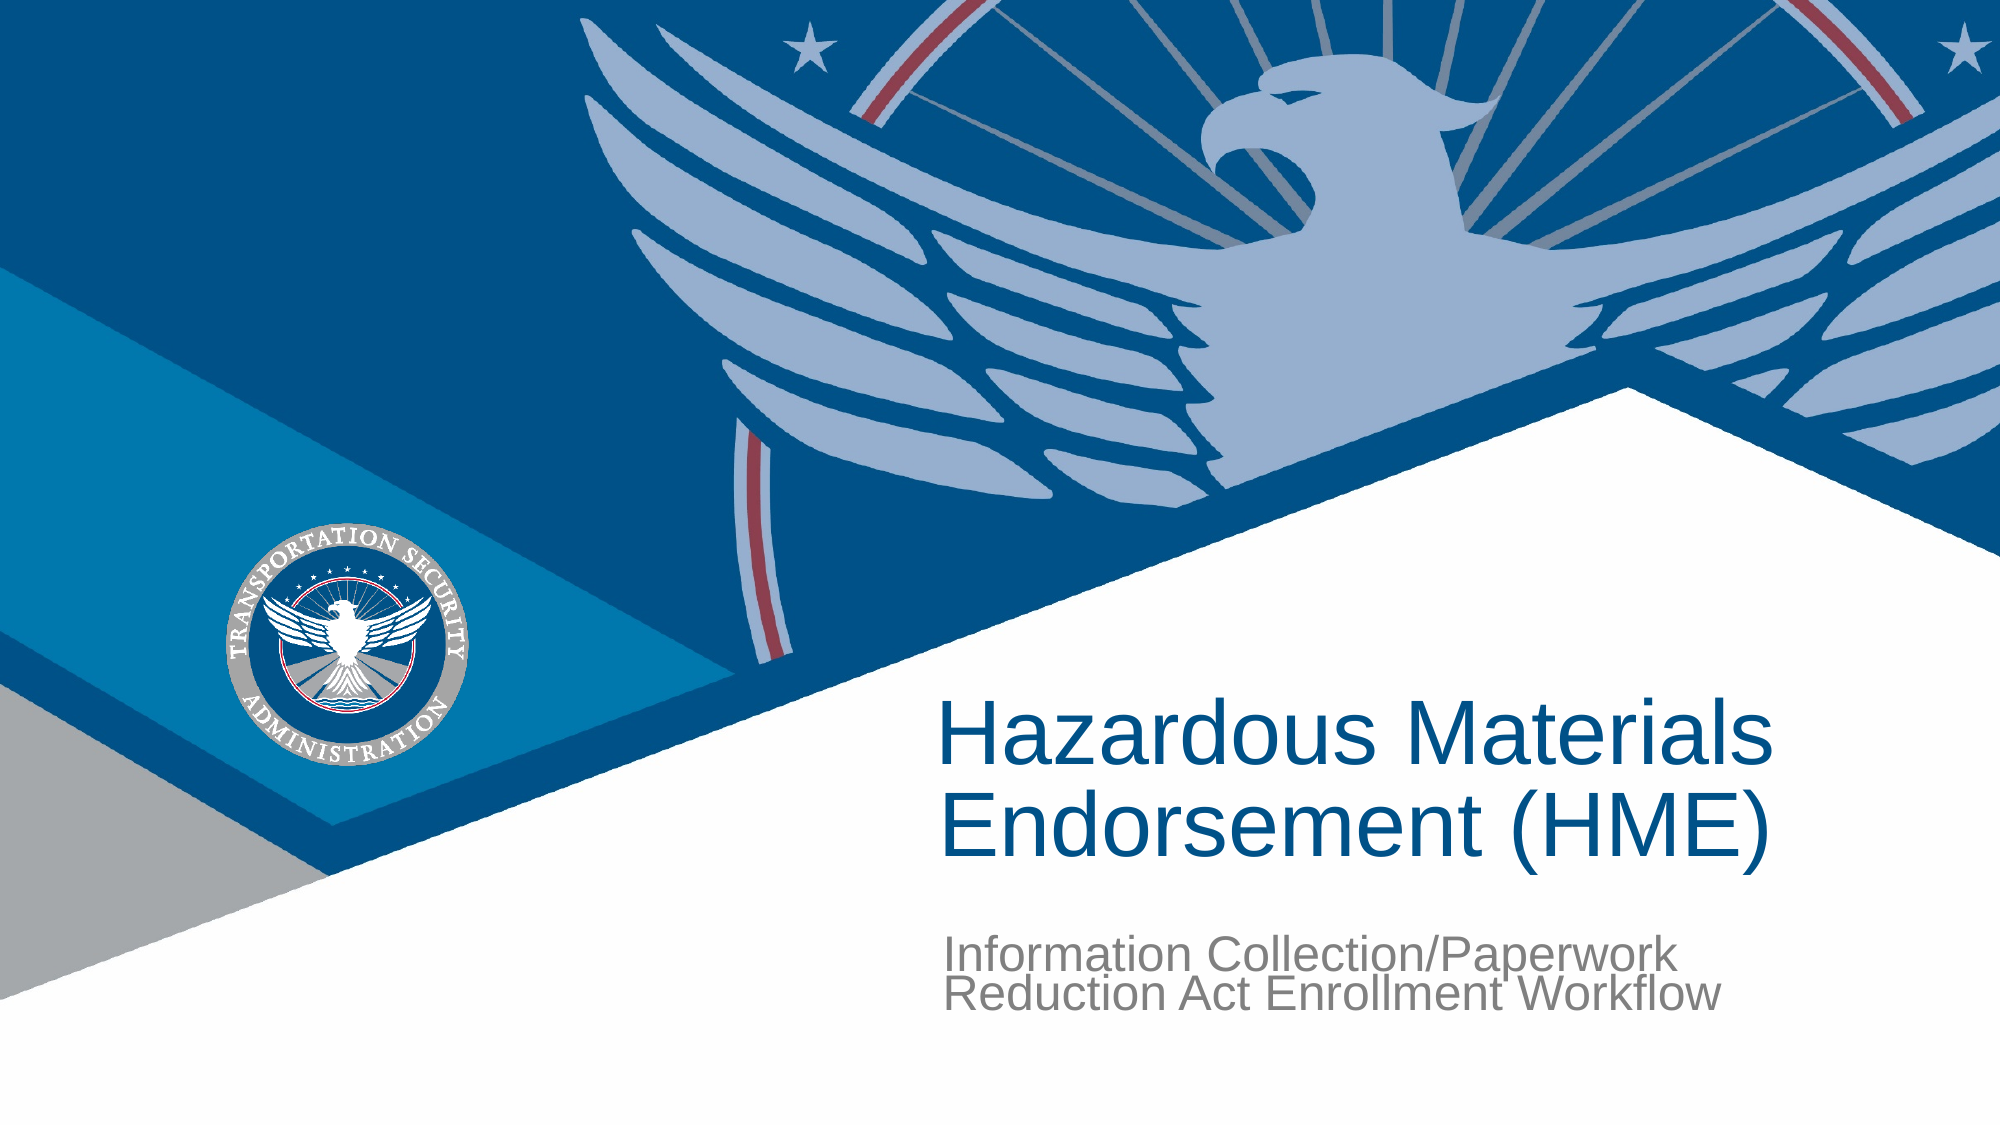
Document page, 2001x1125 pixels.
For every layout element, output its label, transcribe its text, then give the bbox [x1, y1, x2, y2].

picture [227, 524, 468, 765]
subtitle Information Collection/Paperwork Reduction Act Enrollment Workflow [942, 933, 1863, 1044]
title Hazardous Materials Endorsement (HME) [725, 650, 1988, 916]
picture [0, 0, 2000, 1125]
